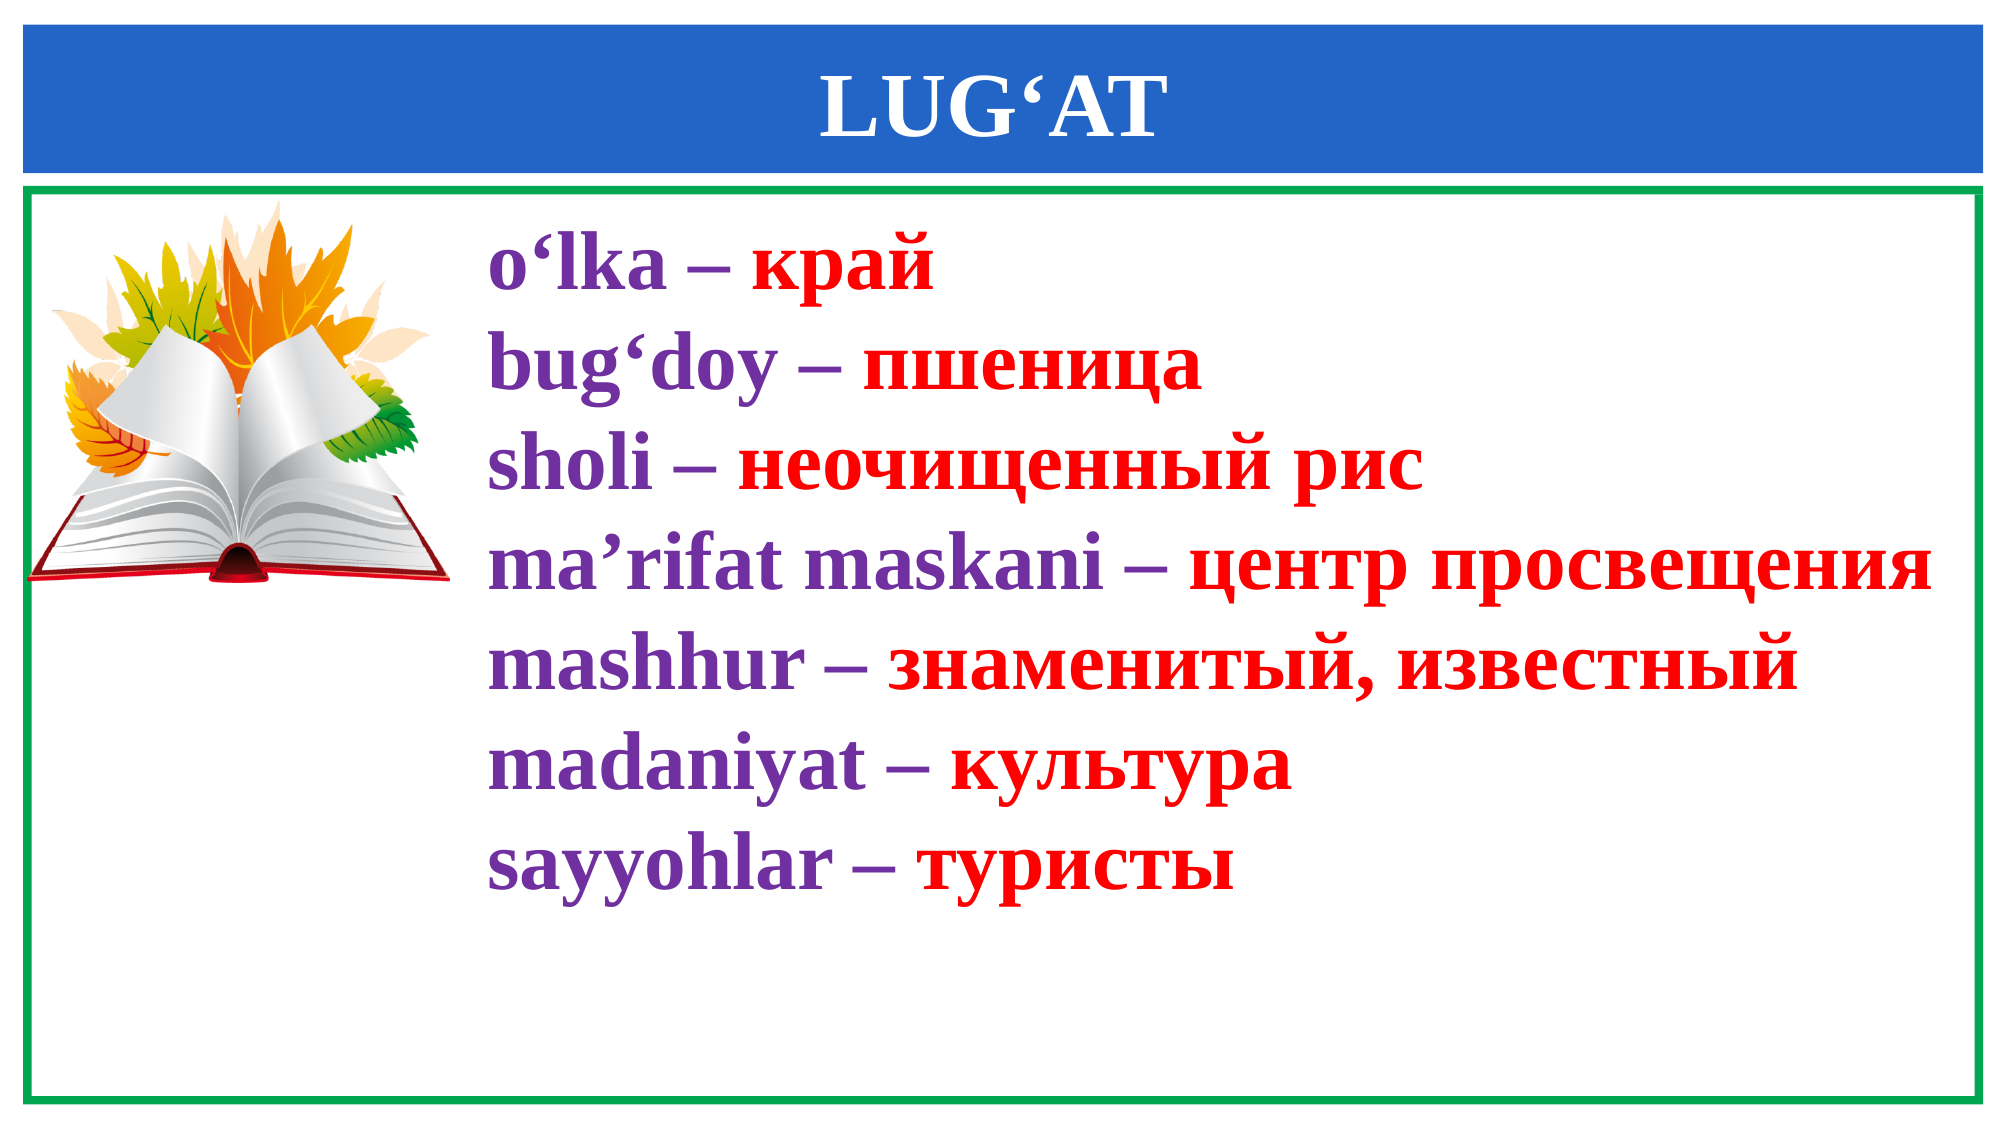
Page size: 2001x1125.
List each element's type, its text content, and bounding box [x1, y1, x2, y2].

title LUG‘AT [102, 45, 1894, 157]
text_box o‘lka – край bug‘doy – пшеница sholi – неочищенный рис ma’rifat maskani – центр просвещения mashhur – знаменитый, известный madaniyat – культура sayyohlar – туристы [472, 199, 1961, 1124]
picture [27, 198, 450, 583]
